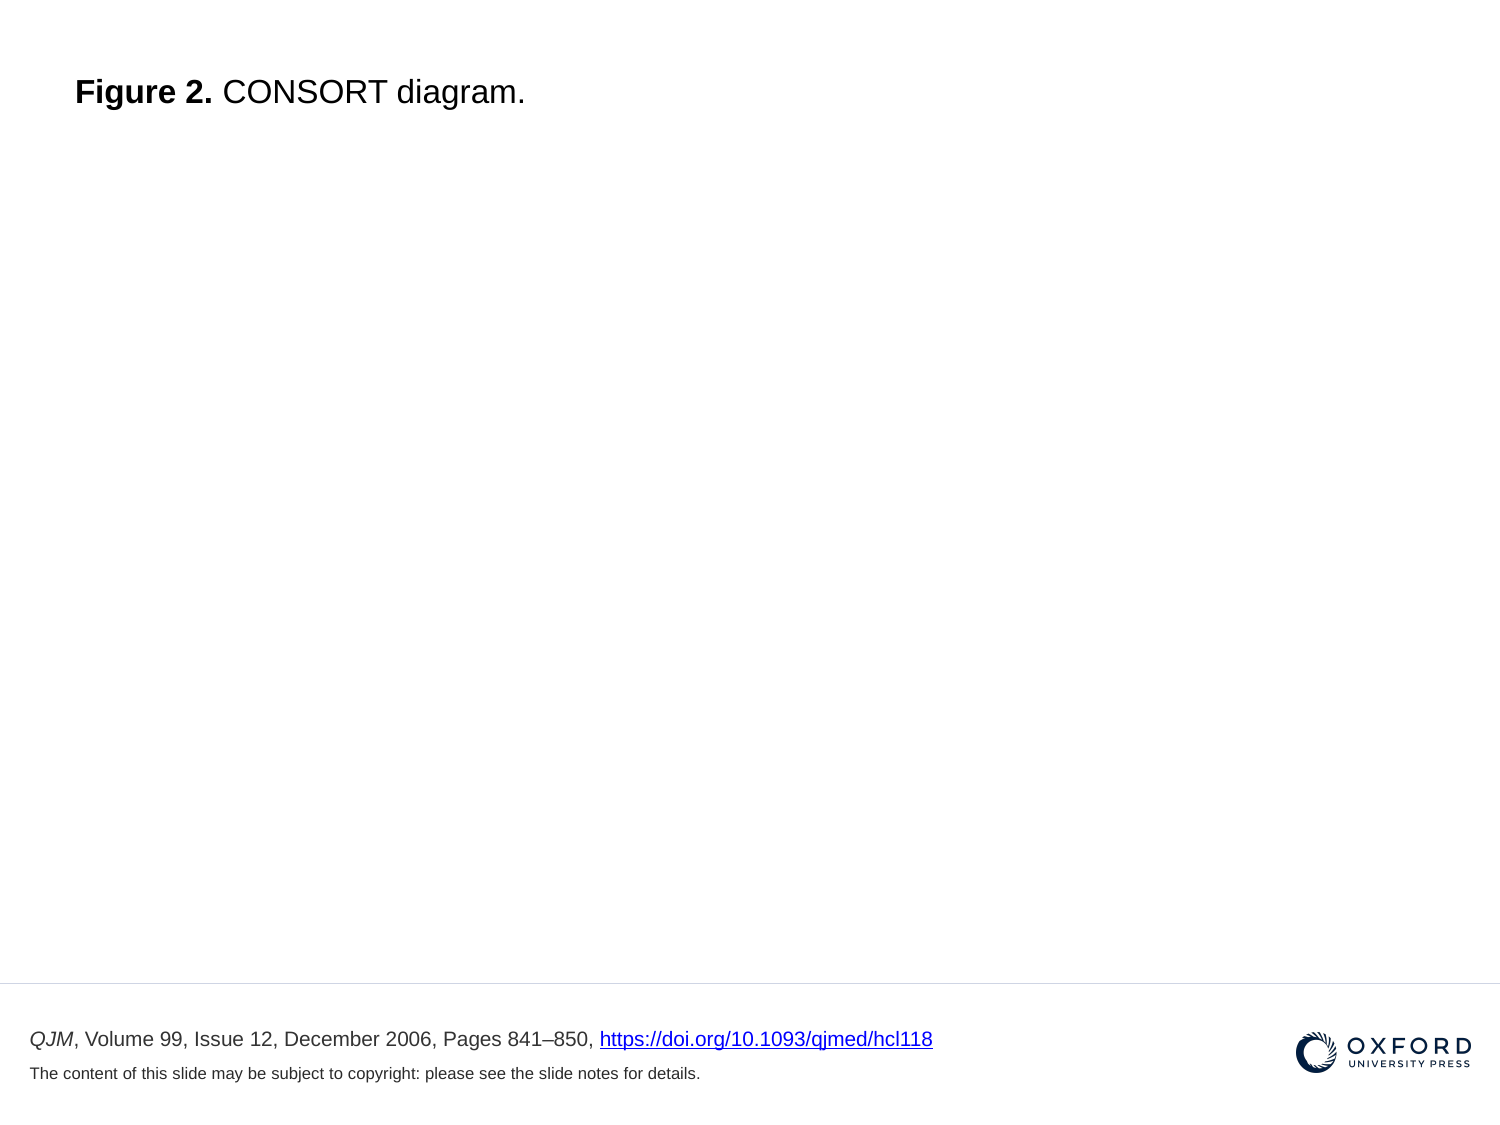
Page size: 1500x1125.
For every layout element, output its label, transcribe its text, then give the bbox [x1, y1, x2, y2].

picture [1296, 1032, 1471, 1073]
footer QJM, Volume 99, Issue 12, December 2006, Pages 841–850, https://doi.org/10.1093/qjmed/hcl118 The content of this slide may be subject to copyright: please see the slide notes for details. [0, 983, 1260, 1125]
title Figure 2. CONSORT diagram. [75, 69, 1078, 171]
